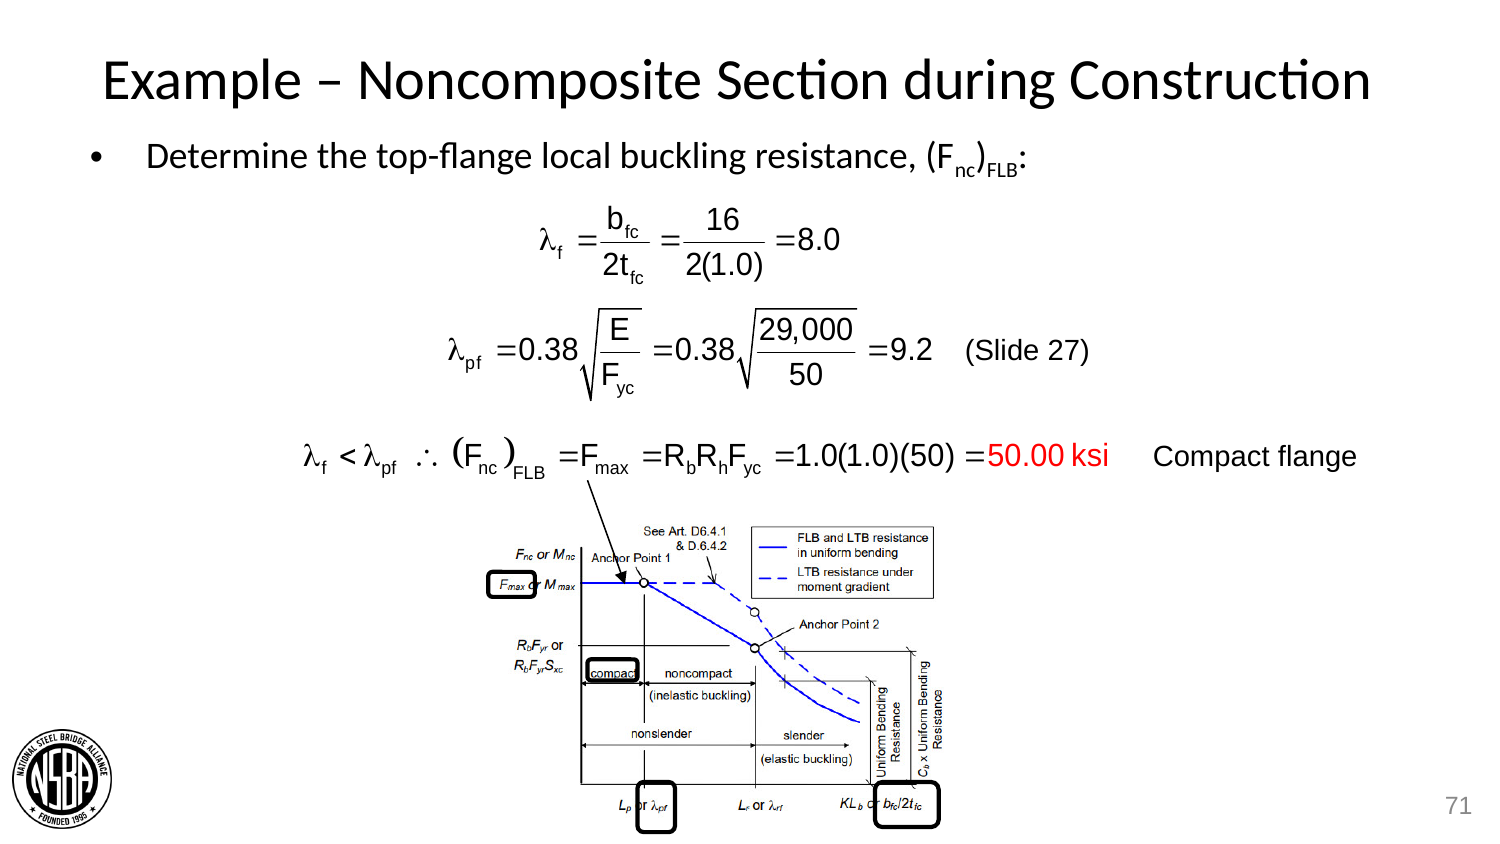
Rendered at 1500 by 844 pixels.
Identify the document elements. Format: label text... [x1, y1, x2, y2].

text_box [298, 430, 1116, 486]
picture [487, 504, 987, 833]
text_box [442, 301, 939, 410]
text_box (Slide 27) [949, 323, 1500, 374]
picture [12, 729, 112, 829]
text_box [534, 196, 846, 291]
title Example – Noncomposite Section during Construction [0, 33, 1475, 175]
list Determine the top-flange local buckling resistance, (Fnc)FLB: [75, 123, 1425, 681]
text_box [587, 479, 626, 585]
text_box Compact flange [1138, 429, 1373, 480]
slide_number 71 [1137, 782, 1488, 828]
